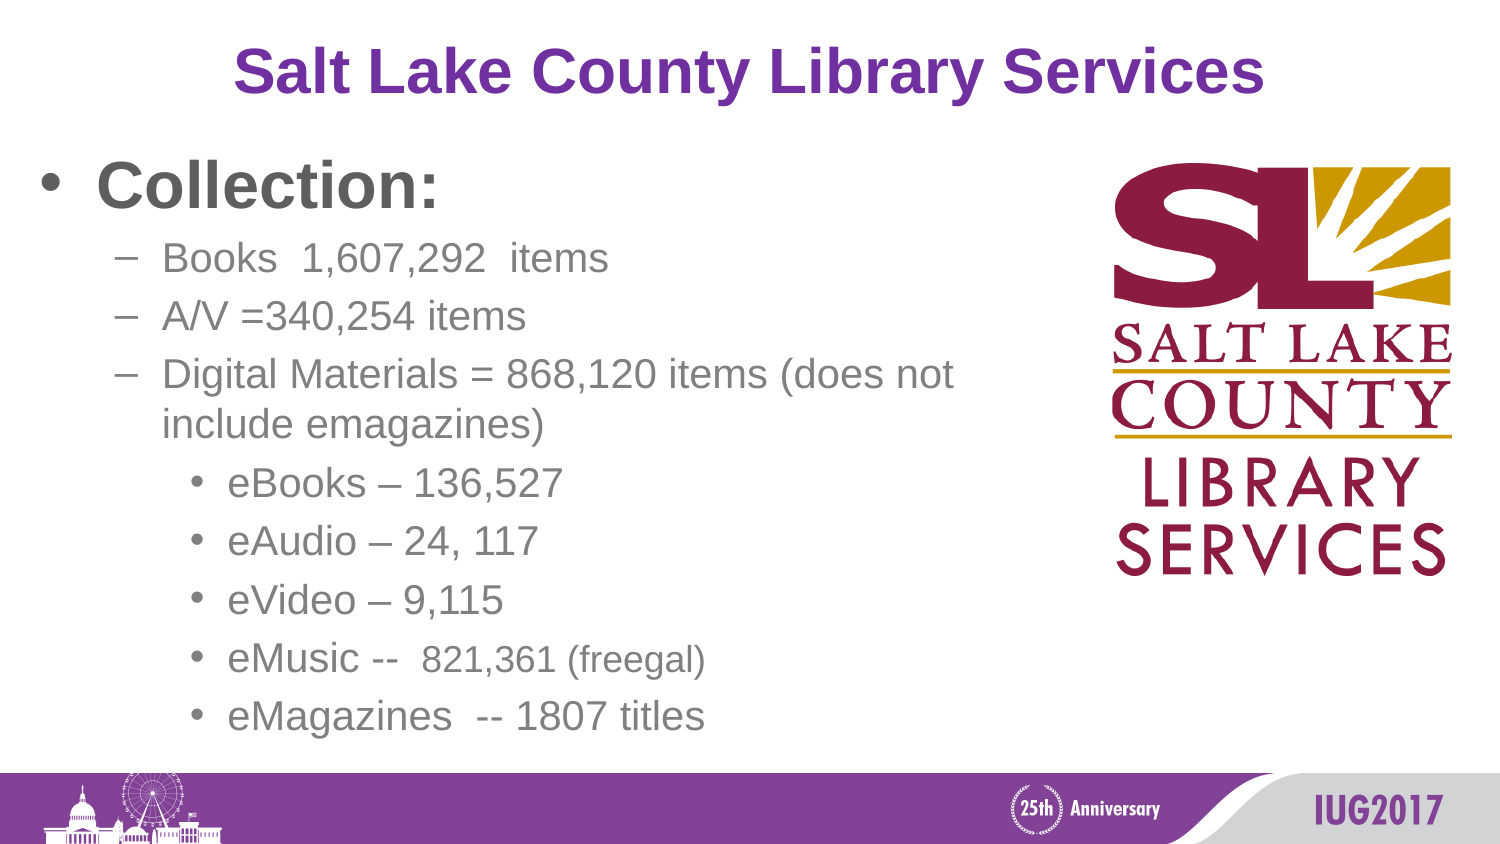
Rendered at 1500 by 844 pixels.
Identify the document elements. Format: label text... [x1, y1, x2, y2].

picture [0, 773, 1500, 844]
title Salt Lake County Library Services [24, 21, 1475, 114]
picture [1112, 159, 1454, 579]
list Collection: Books 1,607,292 items A/V =340,254 items Digital Materials = 868,120 items (does not include emagazines) eBooks – 136,527 eAudio – 24, 117 eVideo – 9,115 eMusic -- 821,361 (freegal) eMagazines -- 1807 titles [24, 134, 1063, 747]
